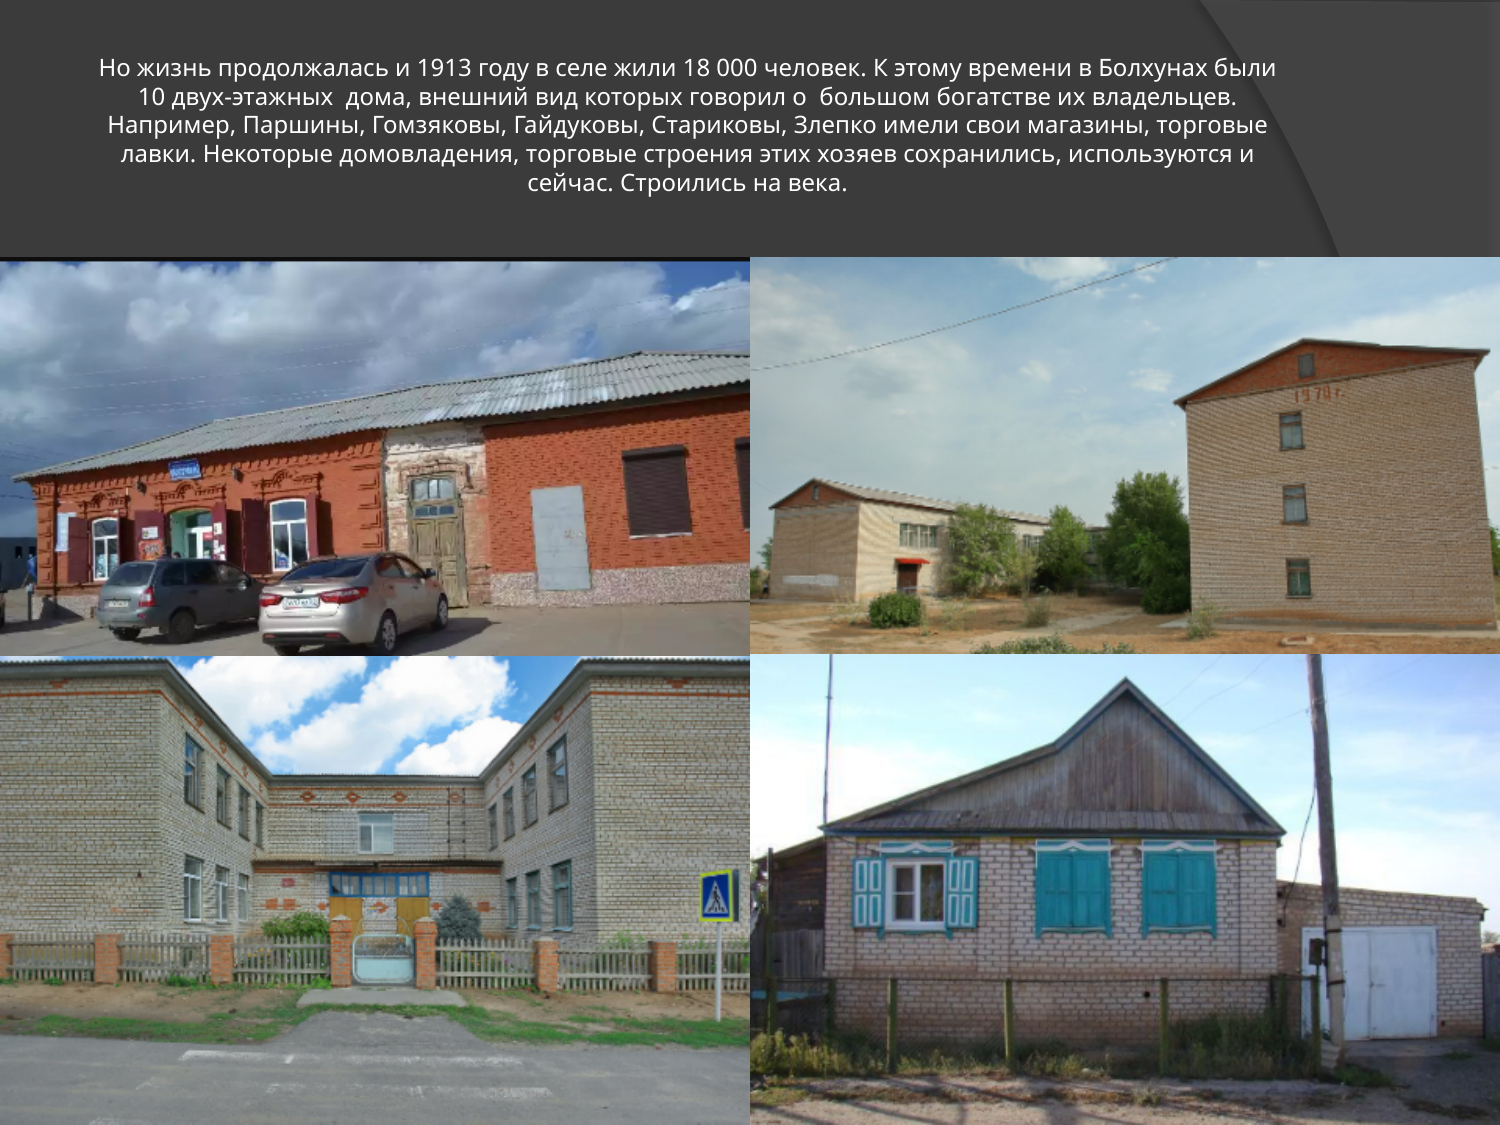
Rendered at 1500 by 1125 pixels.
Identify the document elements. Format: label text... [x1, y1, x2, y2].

picture [749, 257, 1500, 647]
picture [749, 654, 1500, 1125]
picture [0, 656, 742, 1125]
title Но жизнь продолжалась и 1913 году в селе жили 18 000 человек. К этому времени в Болхунах были 10 двух-этажных дома, внешний вид которых говорил о большом богатстве их владельцев. Например, Паршины, Гомзяковы, Гайдуковы, Стариковы, Злепко имели свои магазины, торговые лавки. Некоторые домовладения, торговые строения этих хозяев сохранились, используются и сейчас. Строились на века. [75, 45, 1301, 233]
picture [0, 257, 742, 648]
